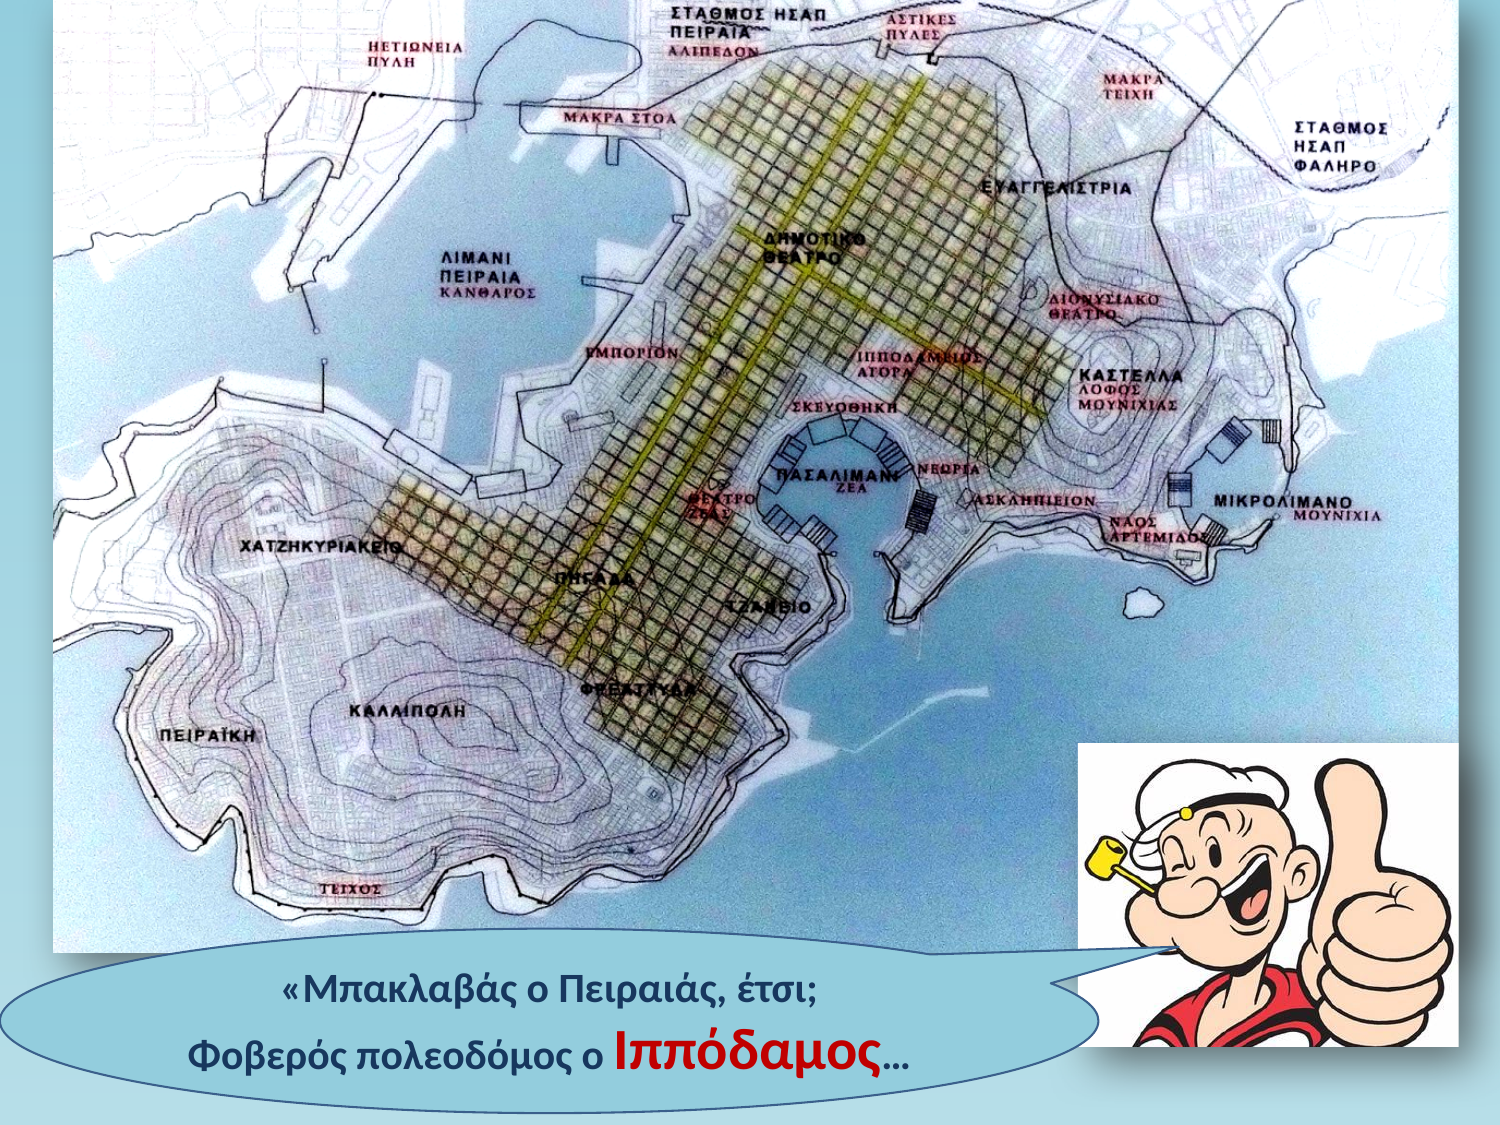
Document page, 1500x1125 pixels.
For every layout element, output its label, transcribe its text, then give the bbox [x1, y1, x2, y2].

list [52, 0, 1459, 953]
text_box «Μπακλαβάς ο Πειραιάς, έτσι; Φοβερός πολεοδόμος ο Ιππόδαμος… [0, 959, 1074, 1116]
picture [1077, 742, 1459, 1047]
